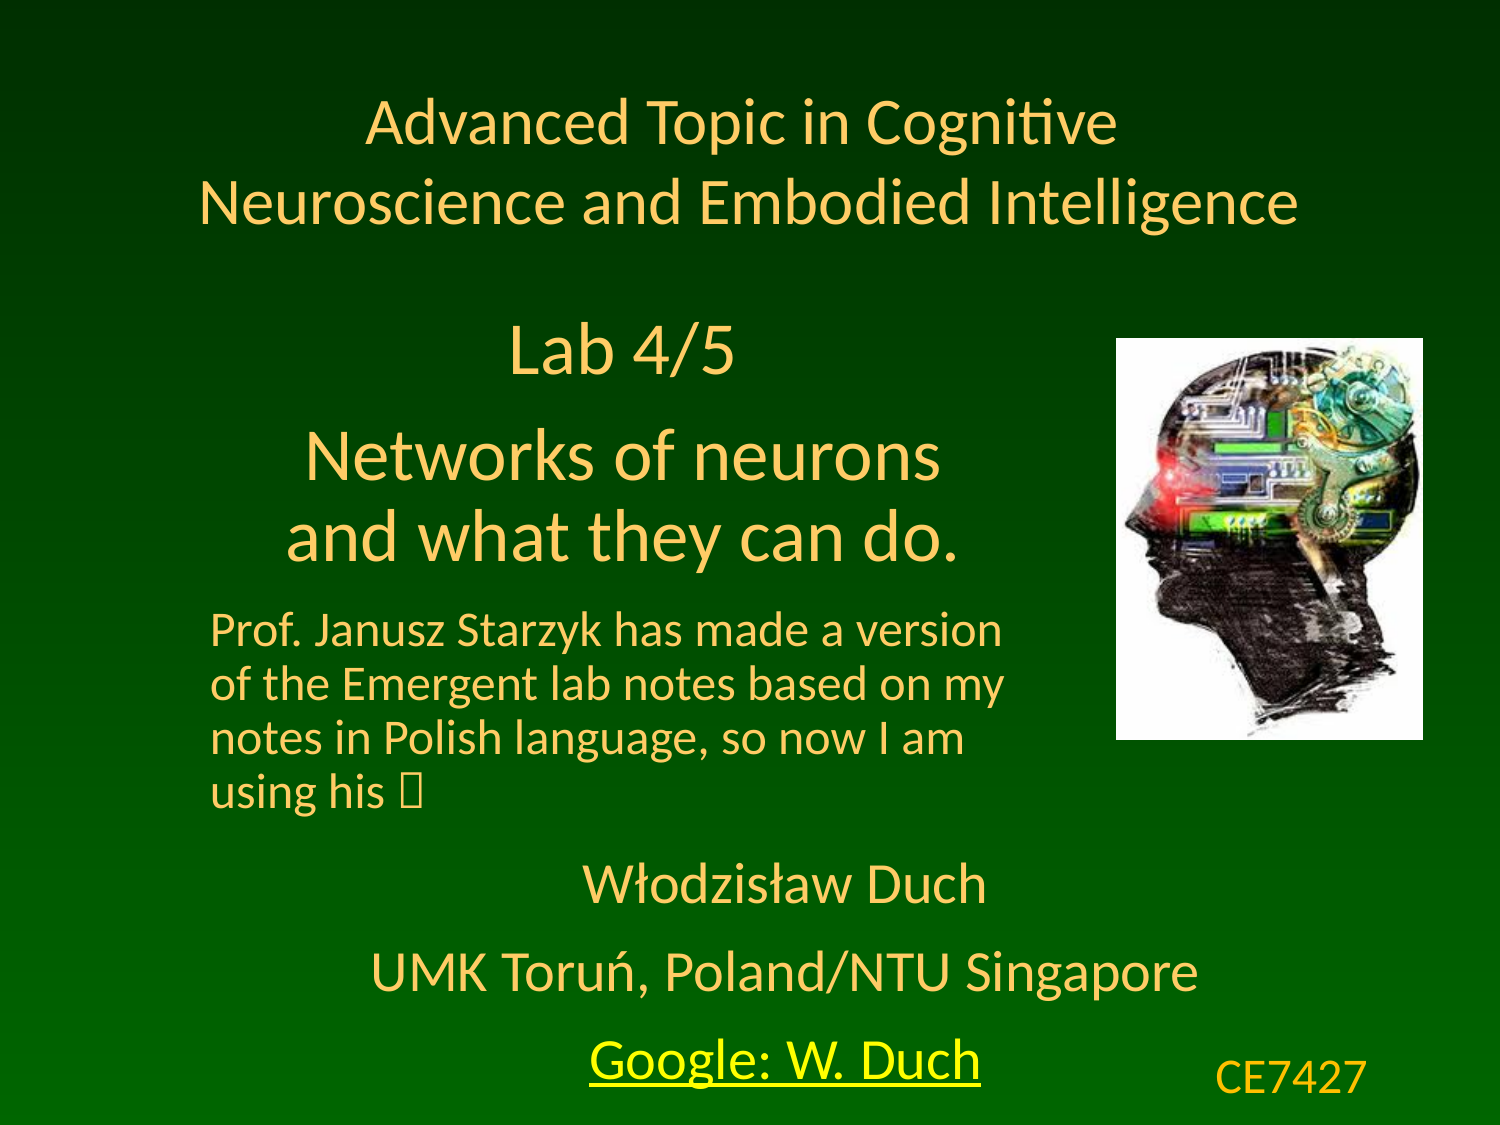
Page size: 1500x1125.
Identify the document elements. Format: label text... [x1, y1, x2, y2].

text_box CE7427 [1102, 1036, 1481, 1112]
picture [1115, 337, 1423, 740]
title Advanced Topic in Cognitive Neuroscience and Embodied Intelligence [111, 21, 1388, 294]
subtitle Lab 4/5 Networks of neurons and what they can do. Prof. Janusz Starzyk has made a version of the Emergent lab notes based on my notes in Polish language, so now I am using his  [194, 302, 1069, 858]
